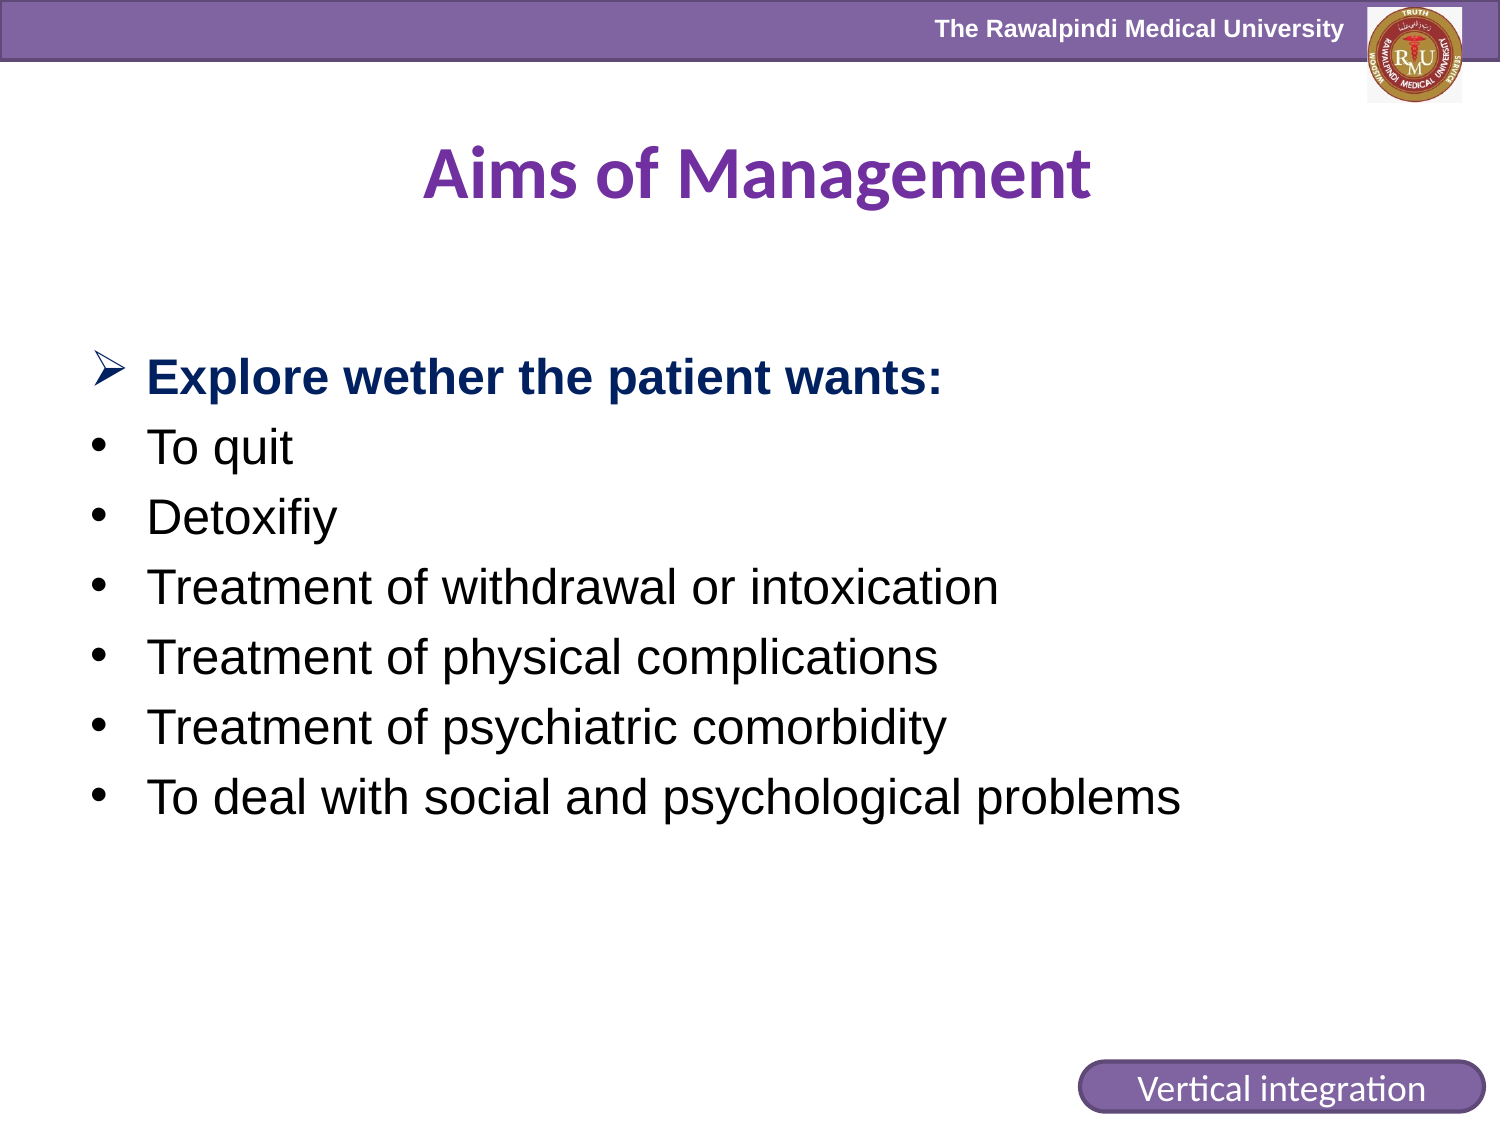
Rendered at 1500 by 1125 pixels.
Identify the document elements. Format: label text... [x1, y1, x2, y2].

list Explore wether the patient wants: To quit Detoxifiy Treatment of withdrawal or intoxication Treatment of physical complications Treatment of psychiatric comorbidity To deal with social and psychological problems [75, 336, 1425, 1005]
title Aims of Management [75, 103, 1425, 233]
text_box Vertical integration [1077, 1059, 1487, 1114]
picture [1367, 7, 1463, 103]
